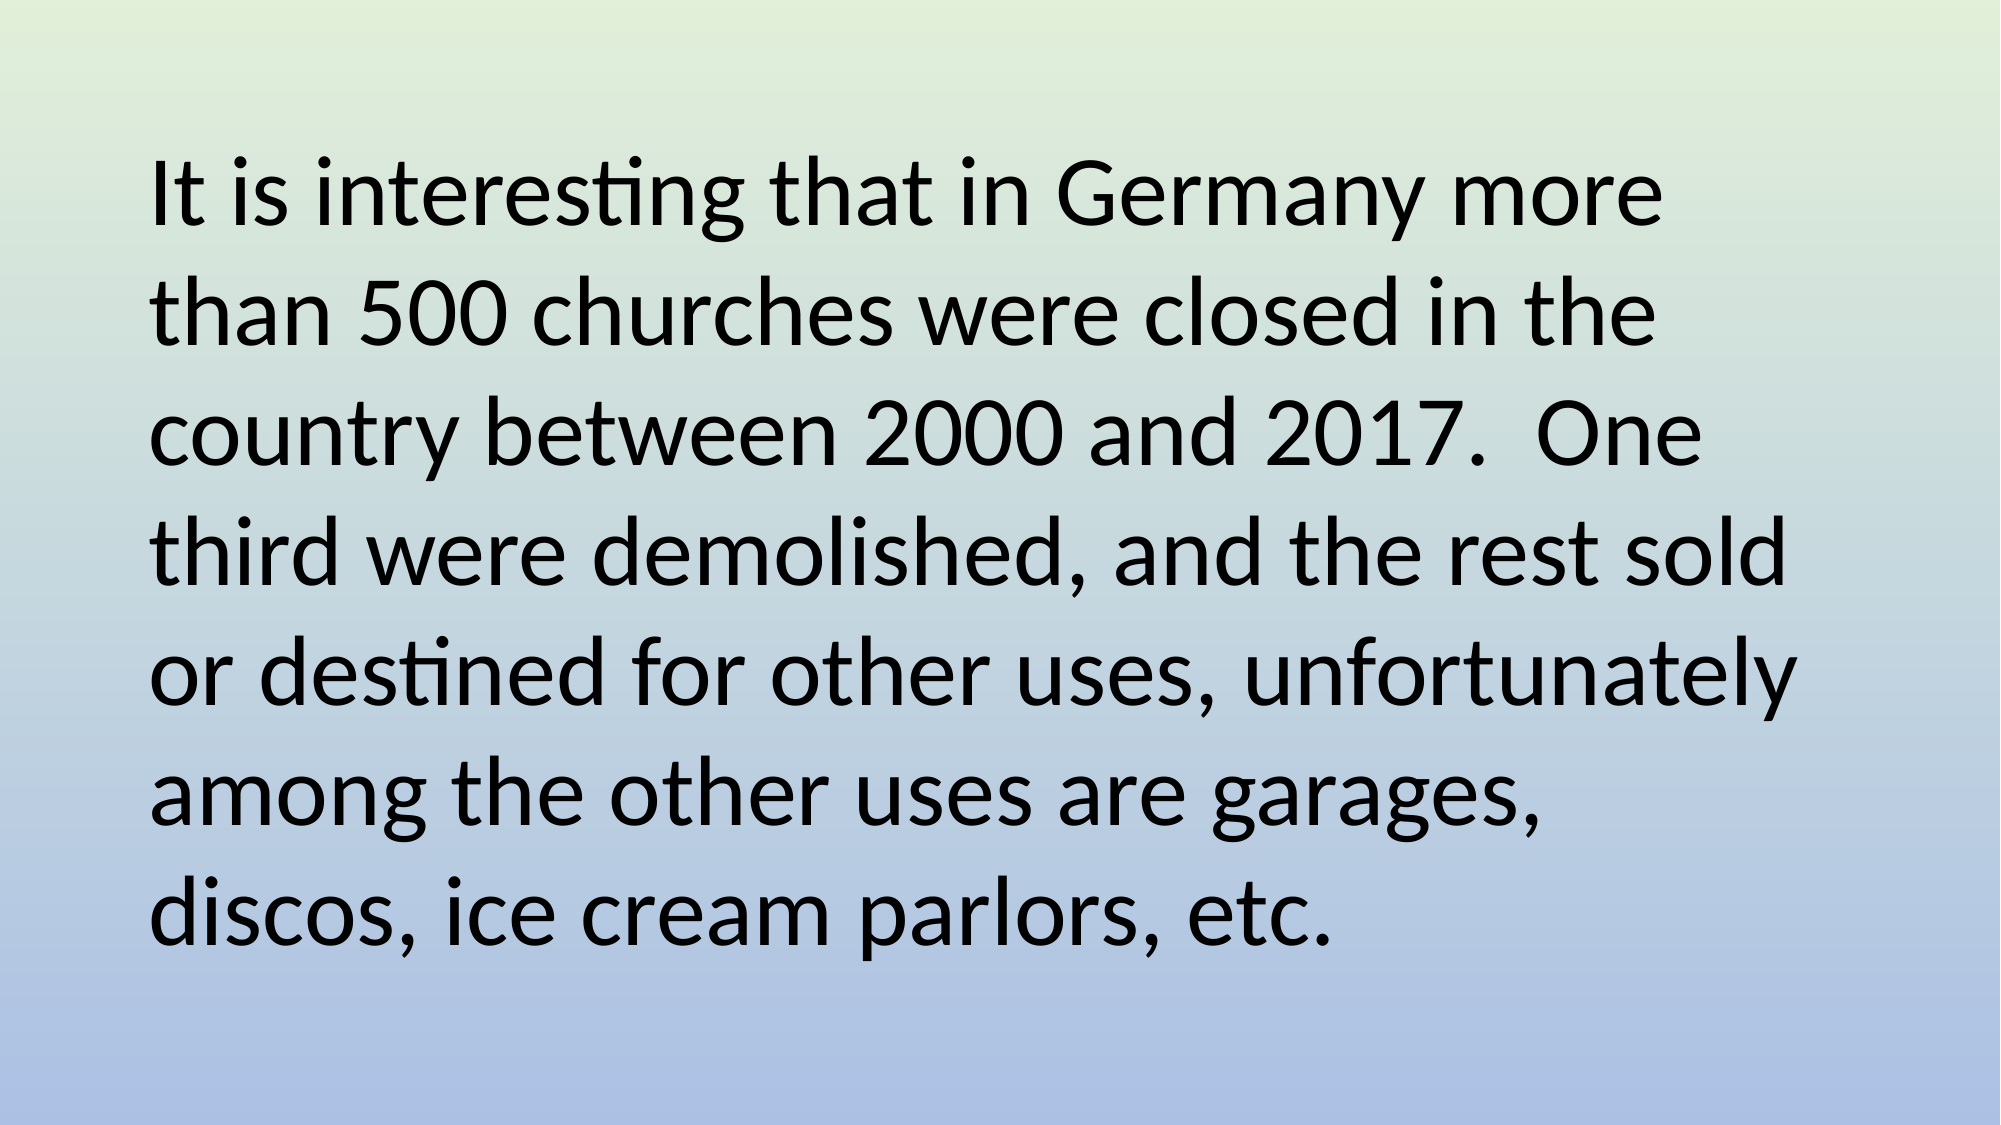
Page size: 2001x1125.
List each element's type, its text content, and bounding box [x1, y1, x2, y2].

text_box It is interesting that in Germany more than 500 churches were closed in the country between 2000 and 2017. One third were demolished, and the rest sold or destined for other uses, unfortunately among the other uses are garages, discos, ice cream parlors, etc. [133, 118, 1835, 1063]
